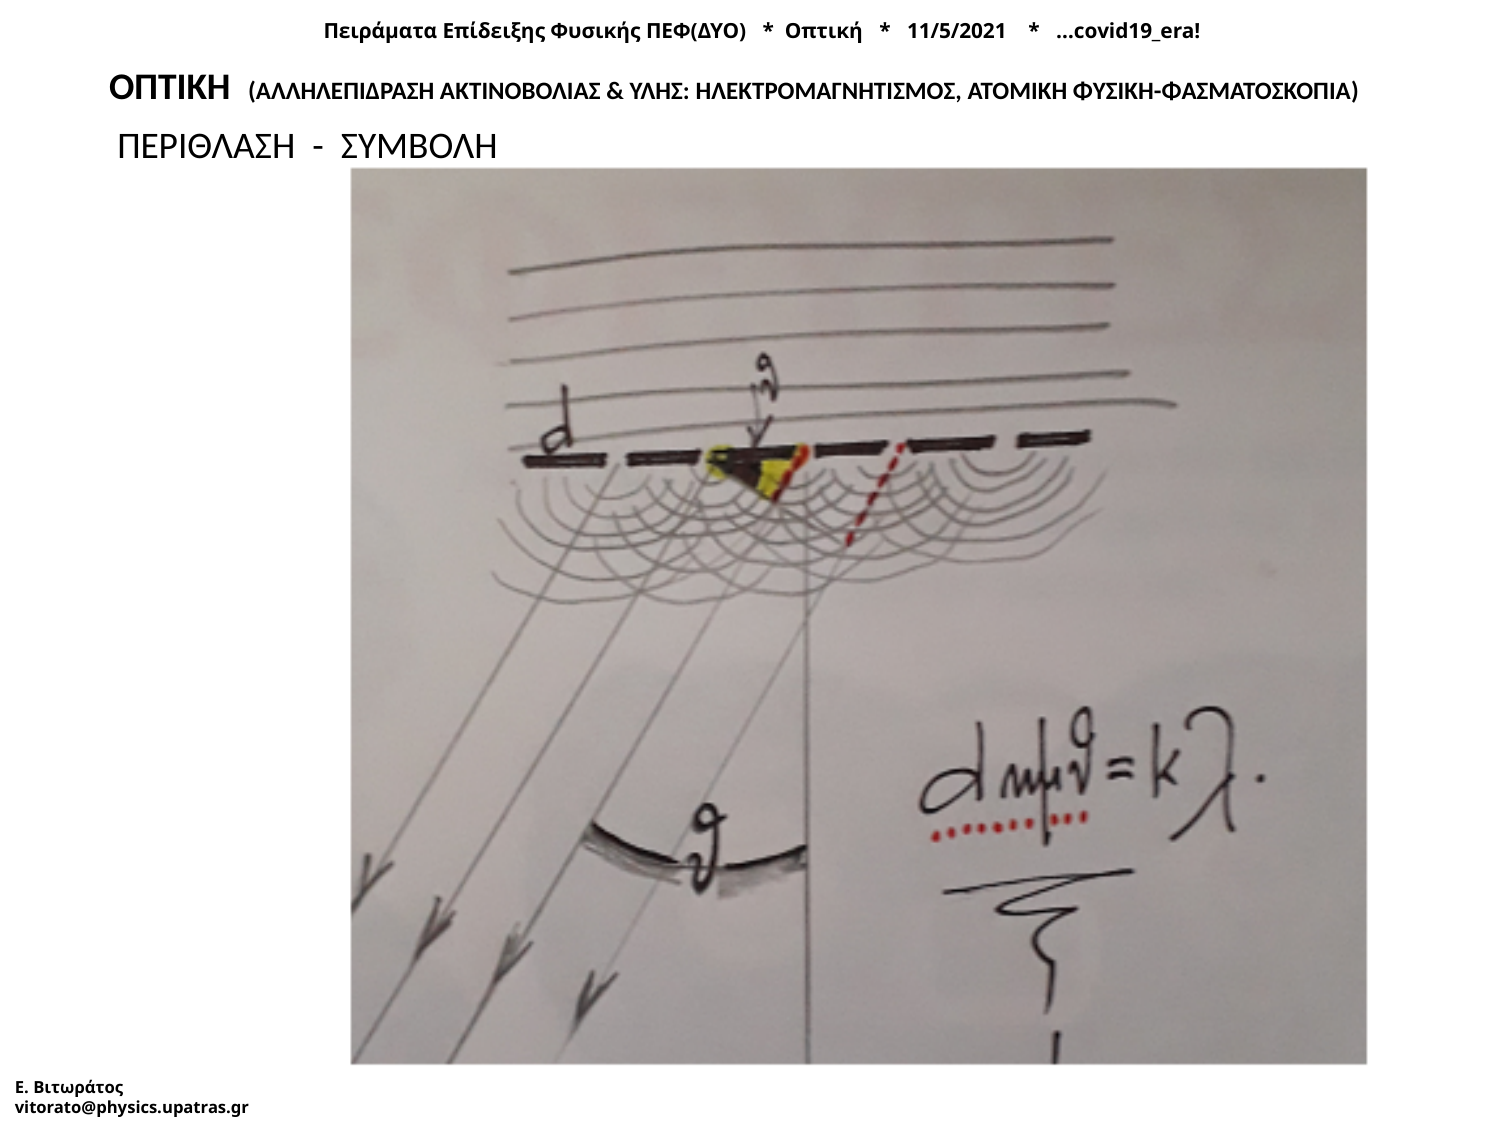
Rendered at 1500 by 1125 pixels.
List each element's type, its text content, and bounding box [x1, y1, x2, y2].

picture [336, 148, 1399, 1107]
text_box Ε. Βιτωράτος vitorato@physics.upatras.gr [0, 1069, 603, 1125]
text_box ΟΠΤΙΚΗ (ΑΛΛΗΛΕΠΙΔΡΑΣΗ ΑΚΤΙΝΟΒΟΛΙΑΣ & ΥΛΗΣ: ΗΛΕΚΤΡΟΜΑΓΝΗΤΙΣΜΟΣ, ΑΤΟΜΙΚΗ ΦΥΣΙΚΗ-ΦΑΣΜΑΤΟΣΚΟΠΙΑ) [94, 54, 1495, 115]
text_box ΠΕΡΙΘΛΑΣΗ - ΣΥΜΒΟΛΗ [102, 113, 513, 174]
text_box Πειράματα Επίδειξης Φυσικής ΠΕΦ(ΔΥΟ) * Οπτική * 11/5/2021 * …covid19_era! [88, 10, 1436, 50]
